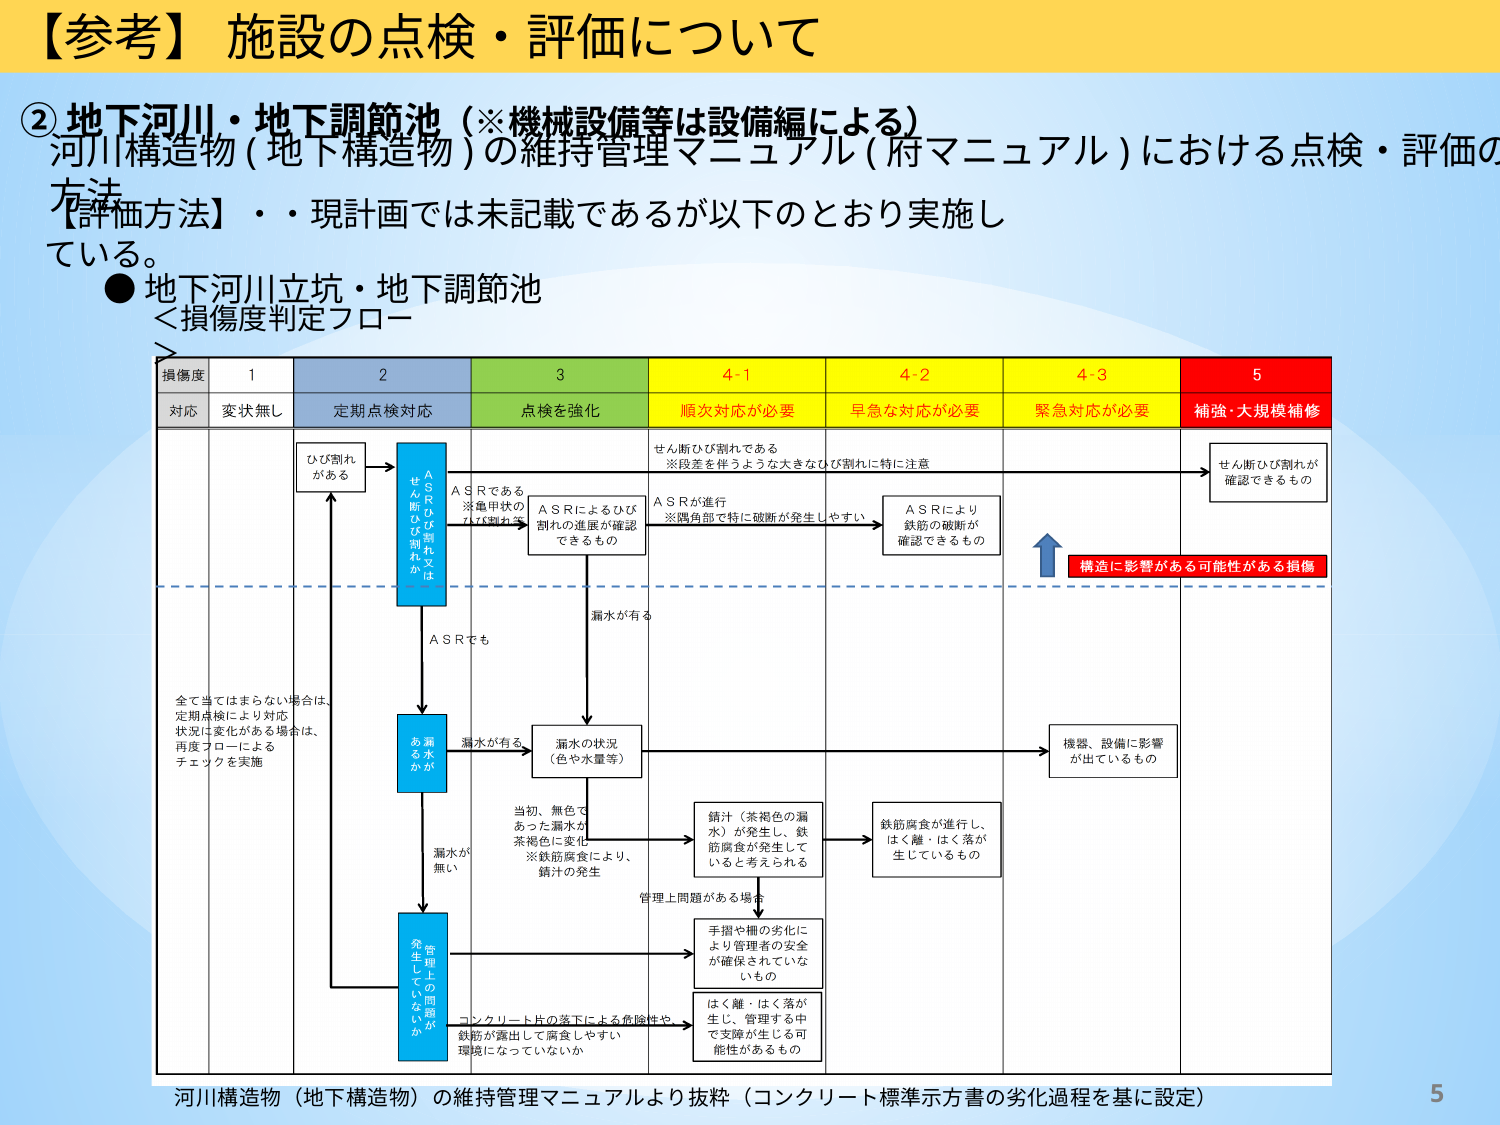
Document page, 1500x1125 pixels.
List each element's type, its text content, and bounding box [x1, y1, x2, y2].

picture [151, 356, 1333, 1086]
text_box 【評価方法】・・現計画では未記載であるが以下のとおり実施している。 [28, 207, 1041, 260]
text_box ＜損傷度判定フロー＞ [135, 315, 459, 356]
text_box 河川構造物(地下構造物)の維持管理マニュアル(府マニュアル)における点検・評価の方法 [33, 150, 1500, 194]
text_box ②地下河川・地下調節池（※機械設備等は設備編による） [5, 89, 1040, 150]
text_box ●地下河川立坑・地下調節池 [88, 260, 609, 315]
text_box 河川構造物（地下構造物）の維持管理マニュアルより抜粋（コンクリート標準示方書の劣化過程を基に設定） [151, 1082, 1390, 1110]
text_box 【参考】 施設の点検・評価について [0, 0, 1500, 73]
text_box 5 [1373, 1064, 1500, 1125]
